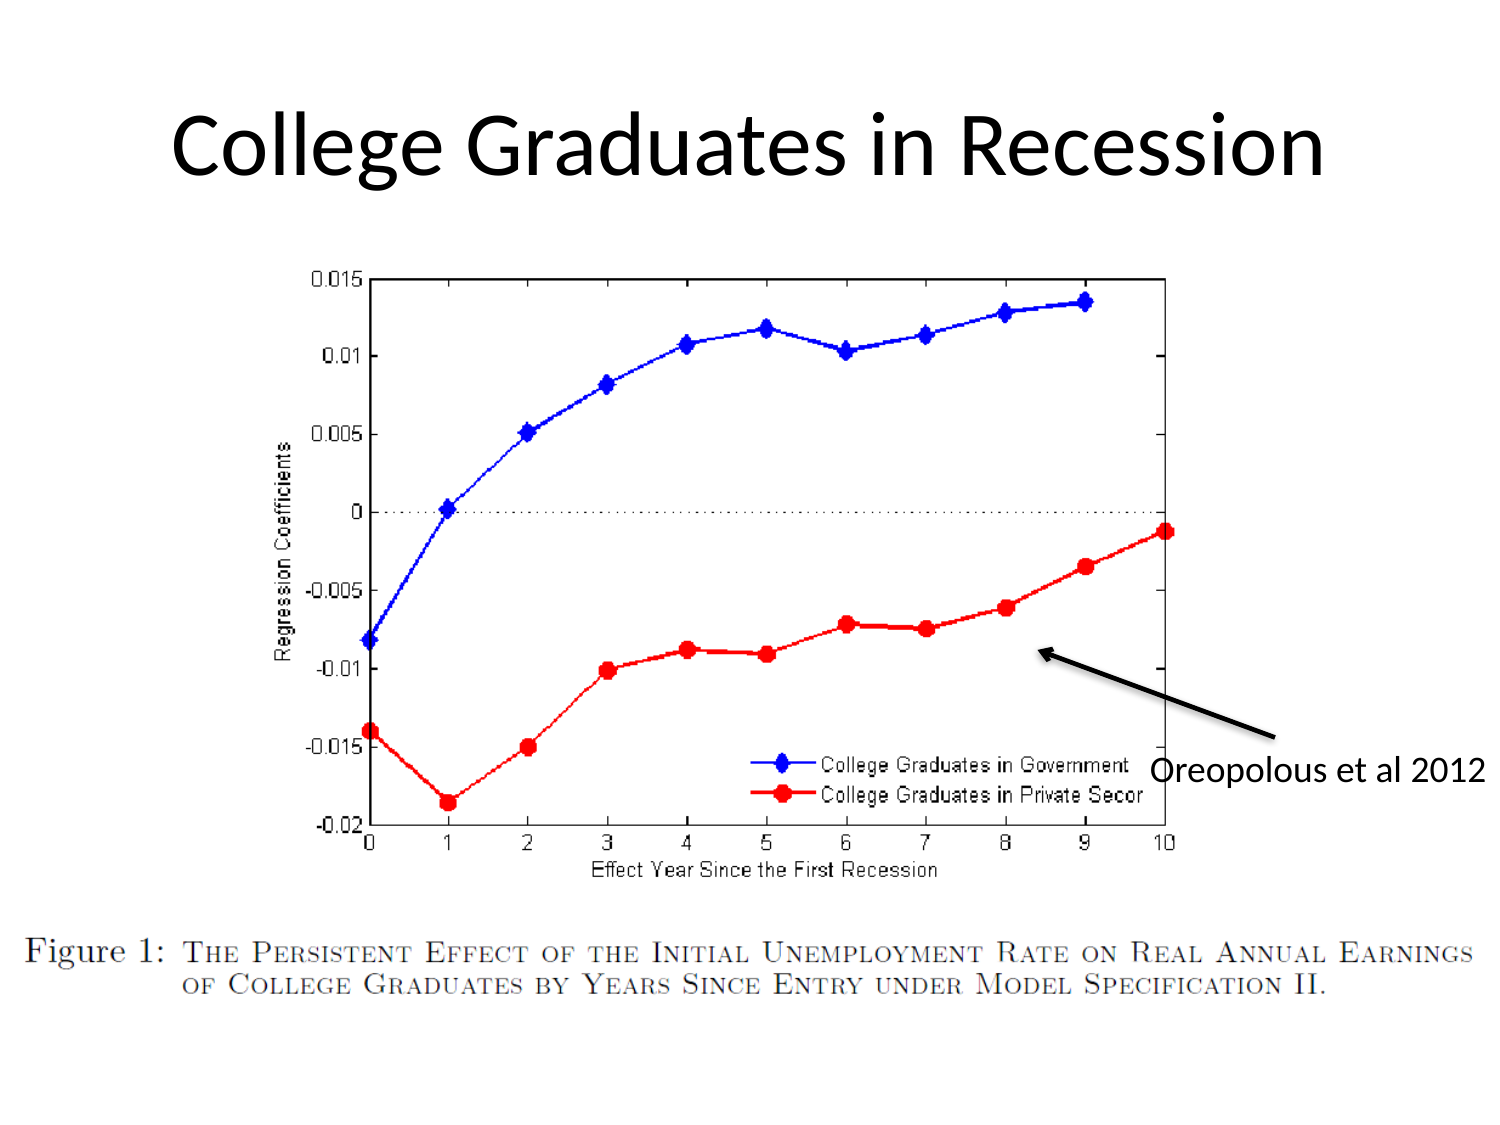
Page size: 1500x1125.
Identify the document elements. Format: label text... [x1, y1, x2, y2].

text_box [1037, 649, 1276, 738]
title College Graduates in Recession [75, 45, 1425, 233]
picture [0, 249, 1500, 1018]
